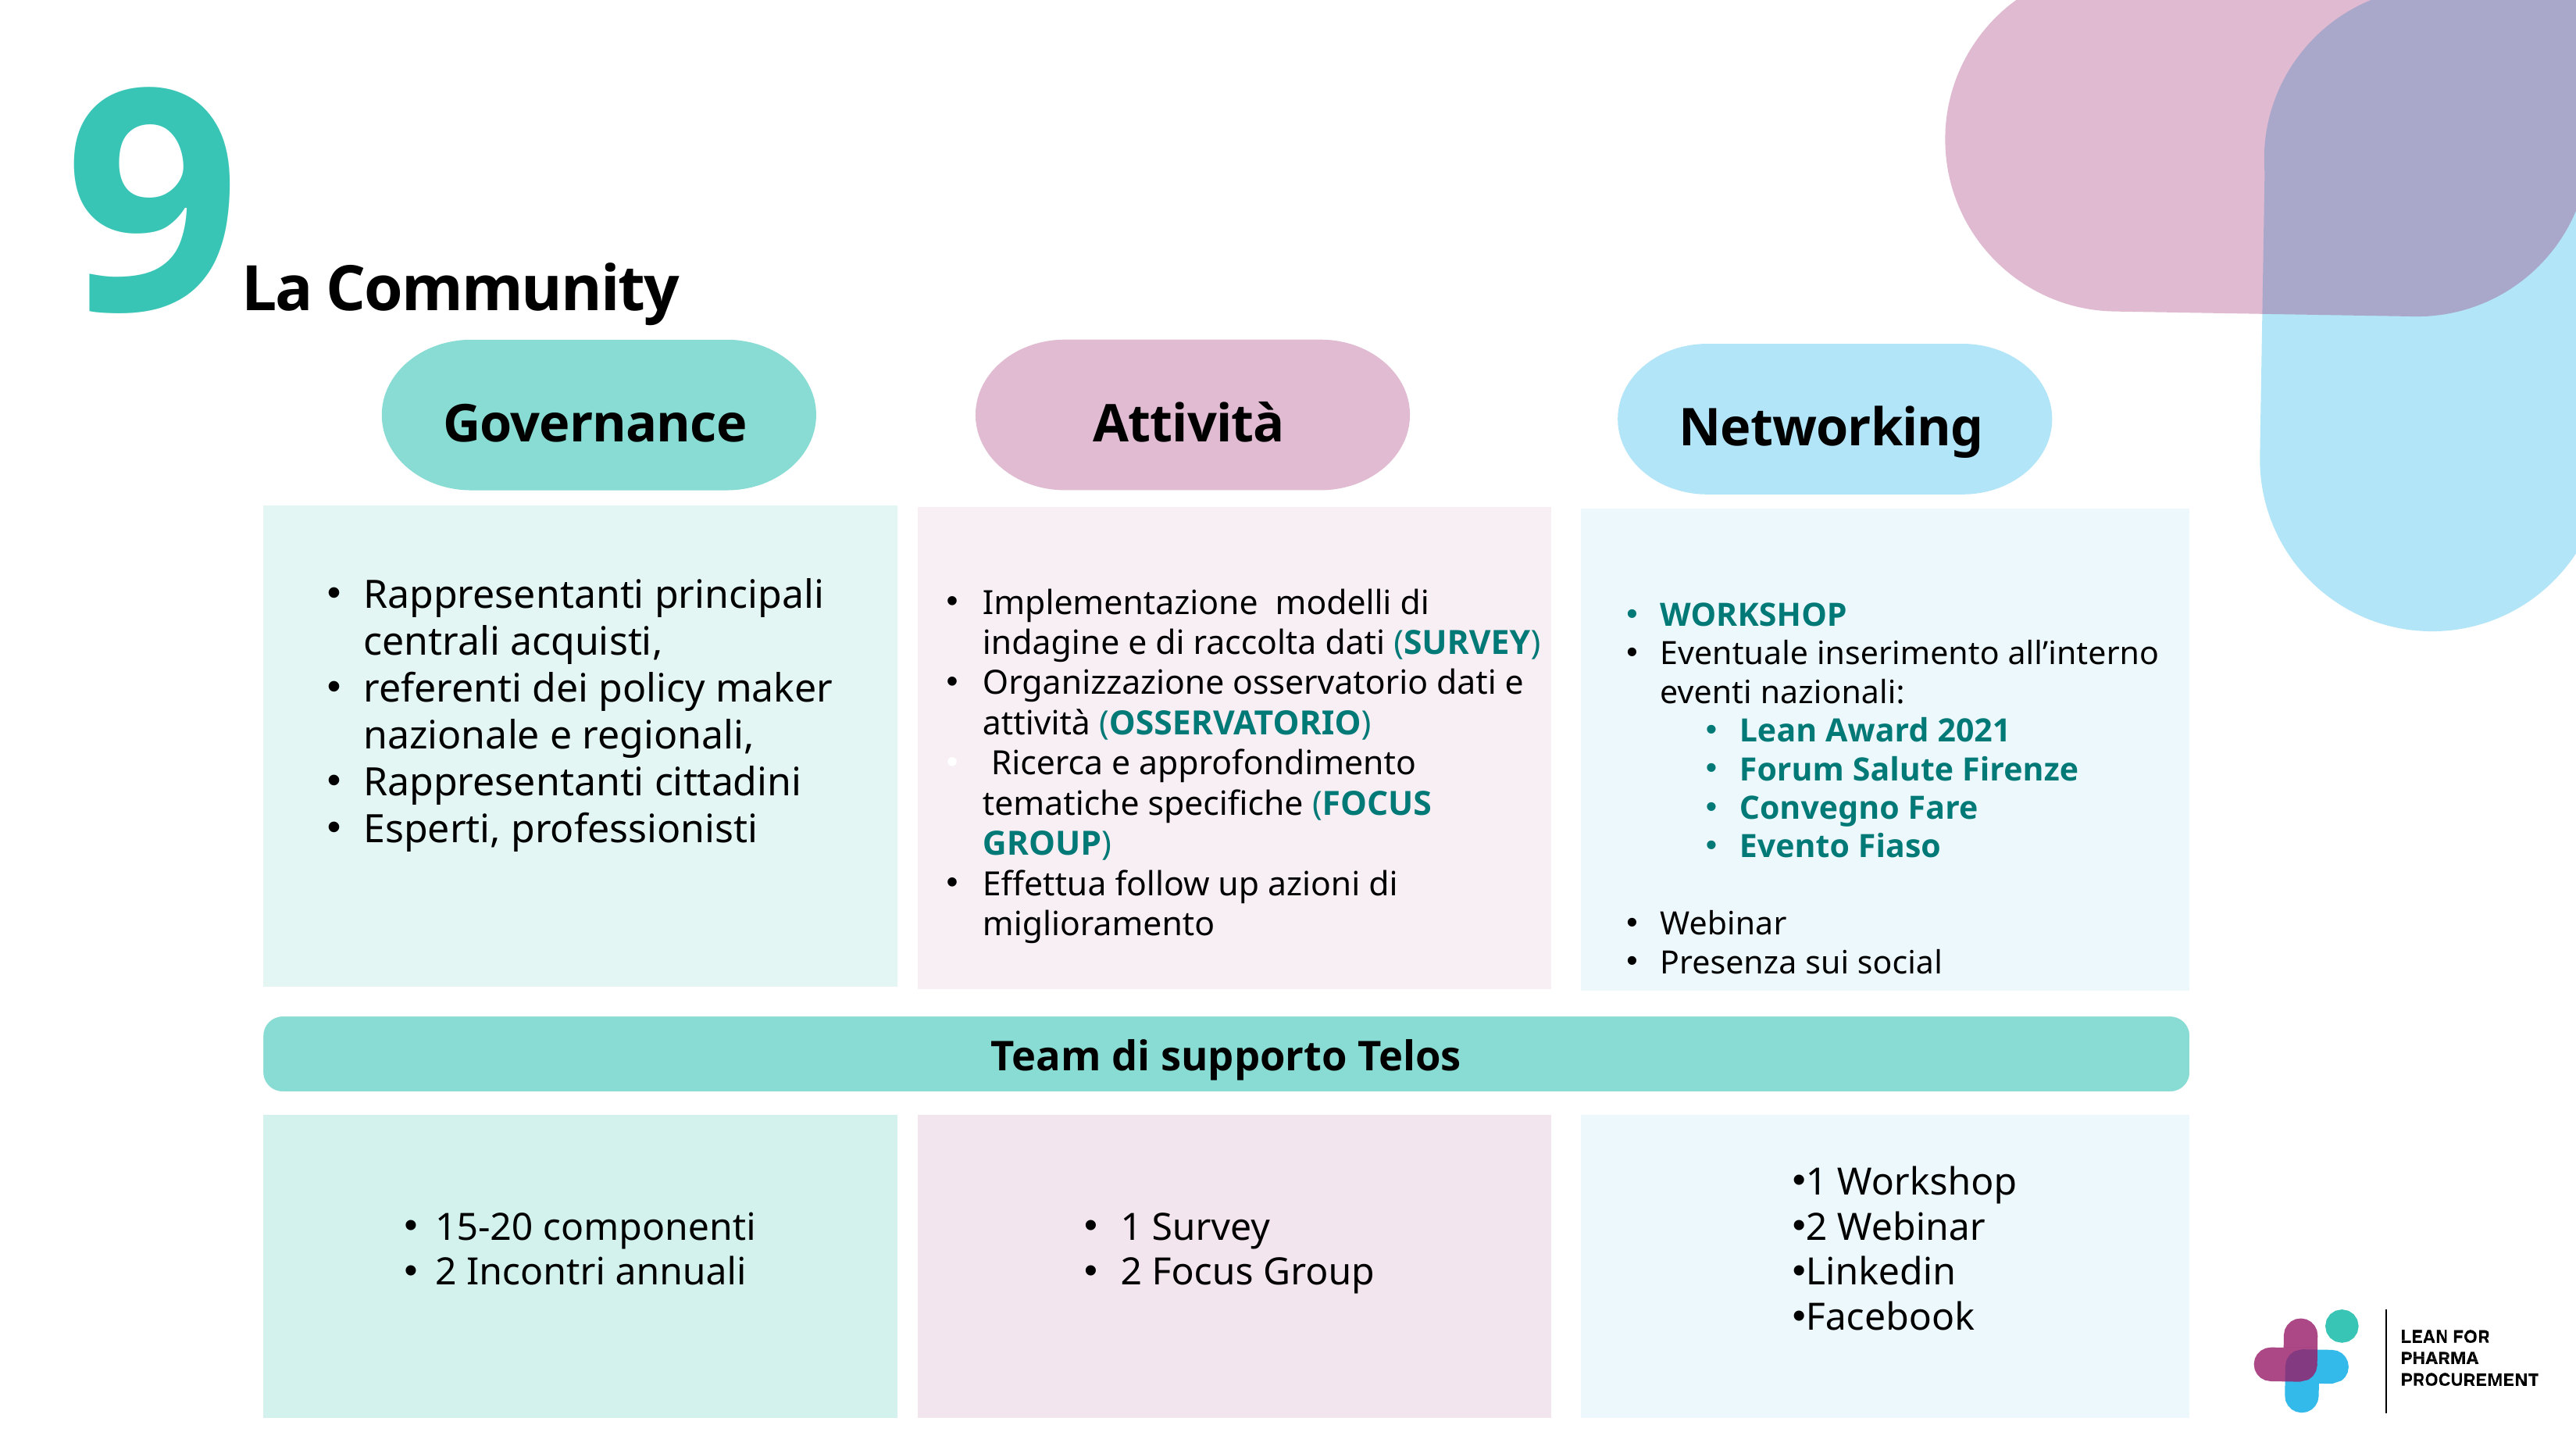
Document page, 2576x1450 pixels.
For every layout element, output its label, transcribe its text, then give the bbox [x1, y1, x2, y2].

text_box Implementazione modelli di indagine e di raccolta dati (SURVEY) Organizzazione osservatorio dati e attività (OSSERVATORIO) Ricerca e approfondimento tematiche specifiche (FOCUS GROUP) Effettua follow up azioni di miglioramento [917, 506, 1552, 990]
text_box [975, 339, 1411, 491]
text_box [2402, 1352, 2412, 1364]
text_box WORKSHOP Eventuale inserimento all’interno eventi nazionali: Lean Award 2021 Forum Salute Firenze Convegno Fare Evento Fiaso Webinar Presenza sui social [1580, 508, 2190, 991]
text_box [1617, 343, 2053, 495]
text_box 1 Survey 2 Focus Group [917, 1114, 1552, 1420]
text_box [2453, 1330, 2489, 1343]
text_box 1 Workshop 2 Webinar Linkedin Facebook [1580, 1114, 2190, 1420]
title 9La Community [62, 0, 1059, 373]
text_box [2285, 1349, 2349, 1413]
text_box [2260, 213, 2576, 632]
text_box [2402, 1373, 2462, 1386]
text_box Team di supporto Telos [262, 1016, 2190, 1092]
text_box [2451, 1352, 2465, 1364]
text_box [2439, 1352, 2450, 1364]
text_box [2402, 1330, 2447, 1343]
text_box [381, 339, 817, 491]
text_box 15-20 componenti 2 Incontri annuali [262, 1114, 898, 1420]
text_box [1945, 0, 2576, 317]
text_box [2464, 1373, 2502, 1386]
text_box [2253, 1318, 2318, 1382]
text_box [2425, 1352, 2439, 1364]
text_box [2325, 1309, 2359, 1343]
text_box Rappresentanti principali centrali acquisti, referenti dei policy maker nazionale e regionali, Rappresentanti cittadini Esperti, professionisti [262, 504, 898, 988]
text_box [2466, 1352, 2479, 1364]
text_box [2504, 1373, 2539, 1386]
text_box [2414, 1356, 2424, 1359]
